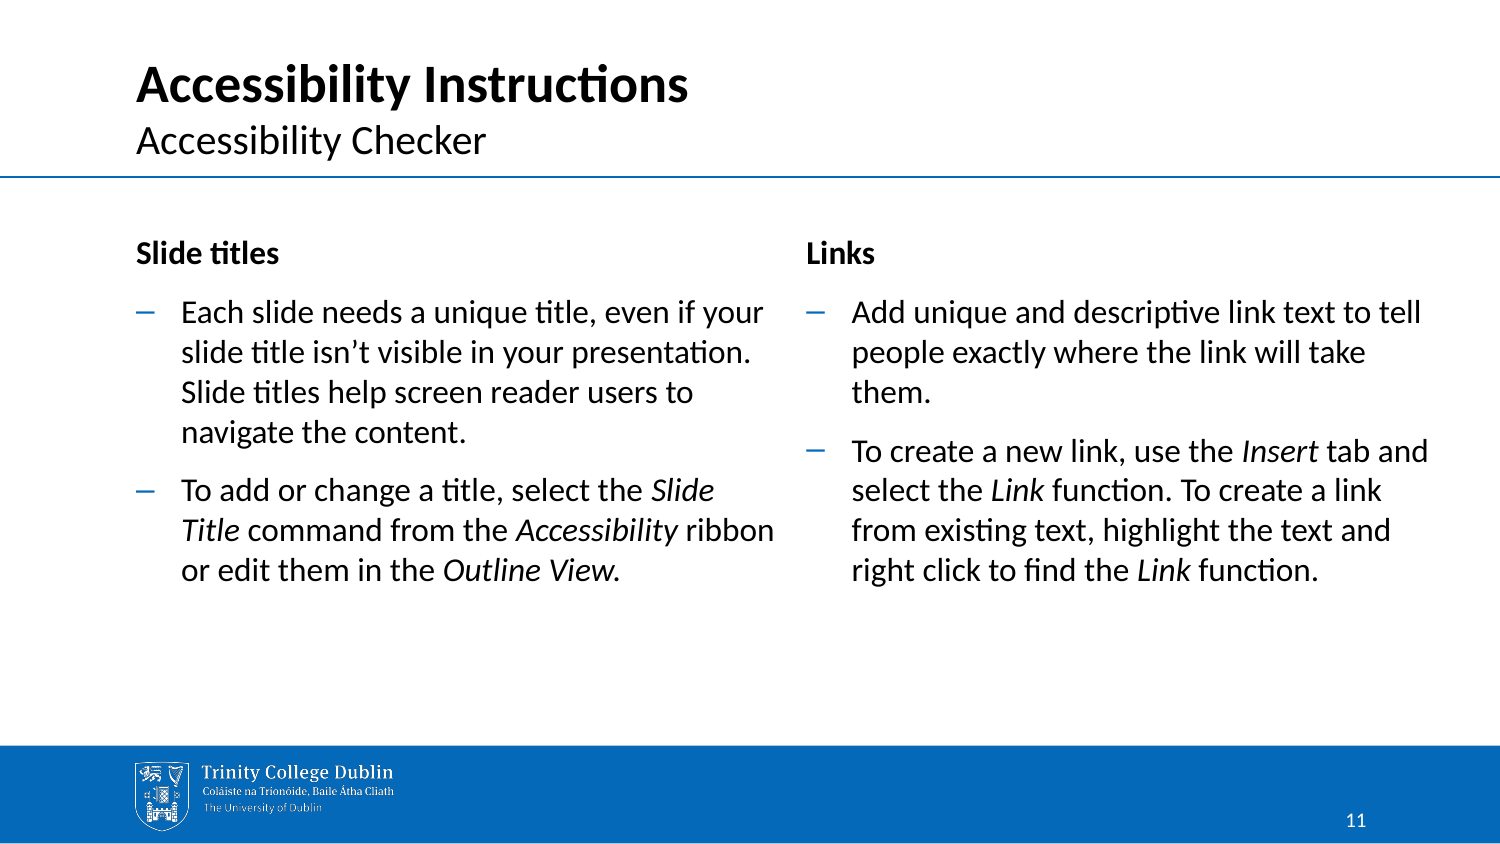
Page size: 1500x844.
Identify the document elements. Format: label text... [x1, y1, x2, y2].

list Links Add unique and descriptive link text to tell people exactly where the link will take them. To create a new link, use the Insert tab and select the Link function. To create a link from existing text, highlight the text and right click to find the Link function. [806, 231, 1452, 621]
list Slide titles Each slide needs a unique title, even if your slide title isn’t visible in your presentation. Slide titles help screen reader users to navigate the content. To add or change a title, select the Slide Title command from the Accessibility ribbon or edit them in the Outline View. [135, 231, 782, 621]
slide_number 11 [1318, 800, 1367, 833]
list Accessibility Checker [135, 112, 1367, 147]
picture [134, 761, 395, 832]
title Accessibility Instructions [135, 44, 1367, 112]
